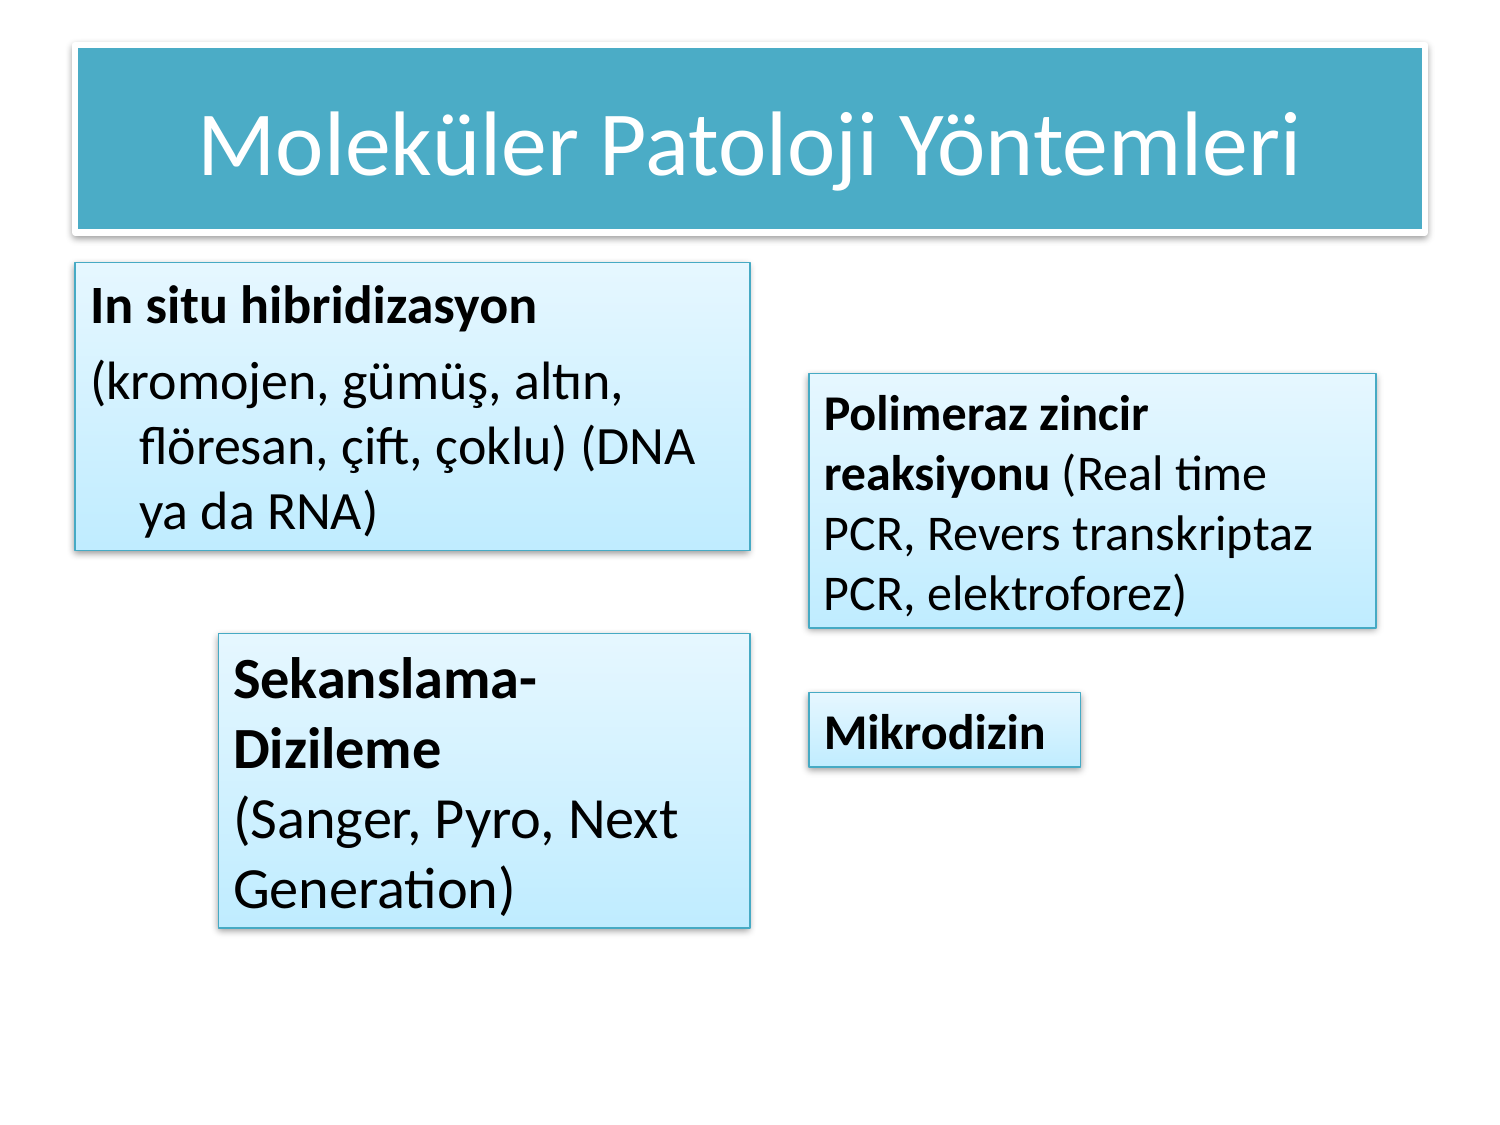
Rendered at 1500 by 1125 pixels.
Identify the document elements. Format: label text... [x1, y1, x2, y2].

list In situ hibridizasyon (kromojen, gümüş, altın, flöresan, çift, çoklu) (DNA ya da RNA) [74, 262, 751, 551]
text_box Polimeraz zincir reaksiyonu (Real time PCR, Revers transkriptaz PCR, elektroforez) [808, 373, 1377, 629]
text_box Mikrodizin [808, 692, 1081, 768]
title Moleküler Patoloji Yöntemleri [72, 42, 1428, 236]
text_box Sekanslama- Dizileme (Sanger, Pyro, Next Generation) [218, 633, 751, 929]
